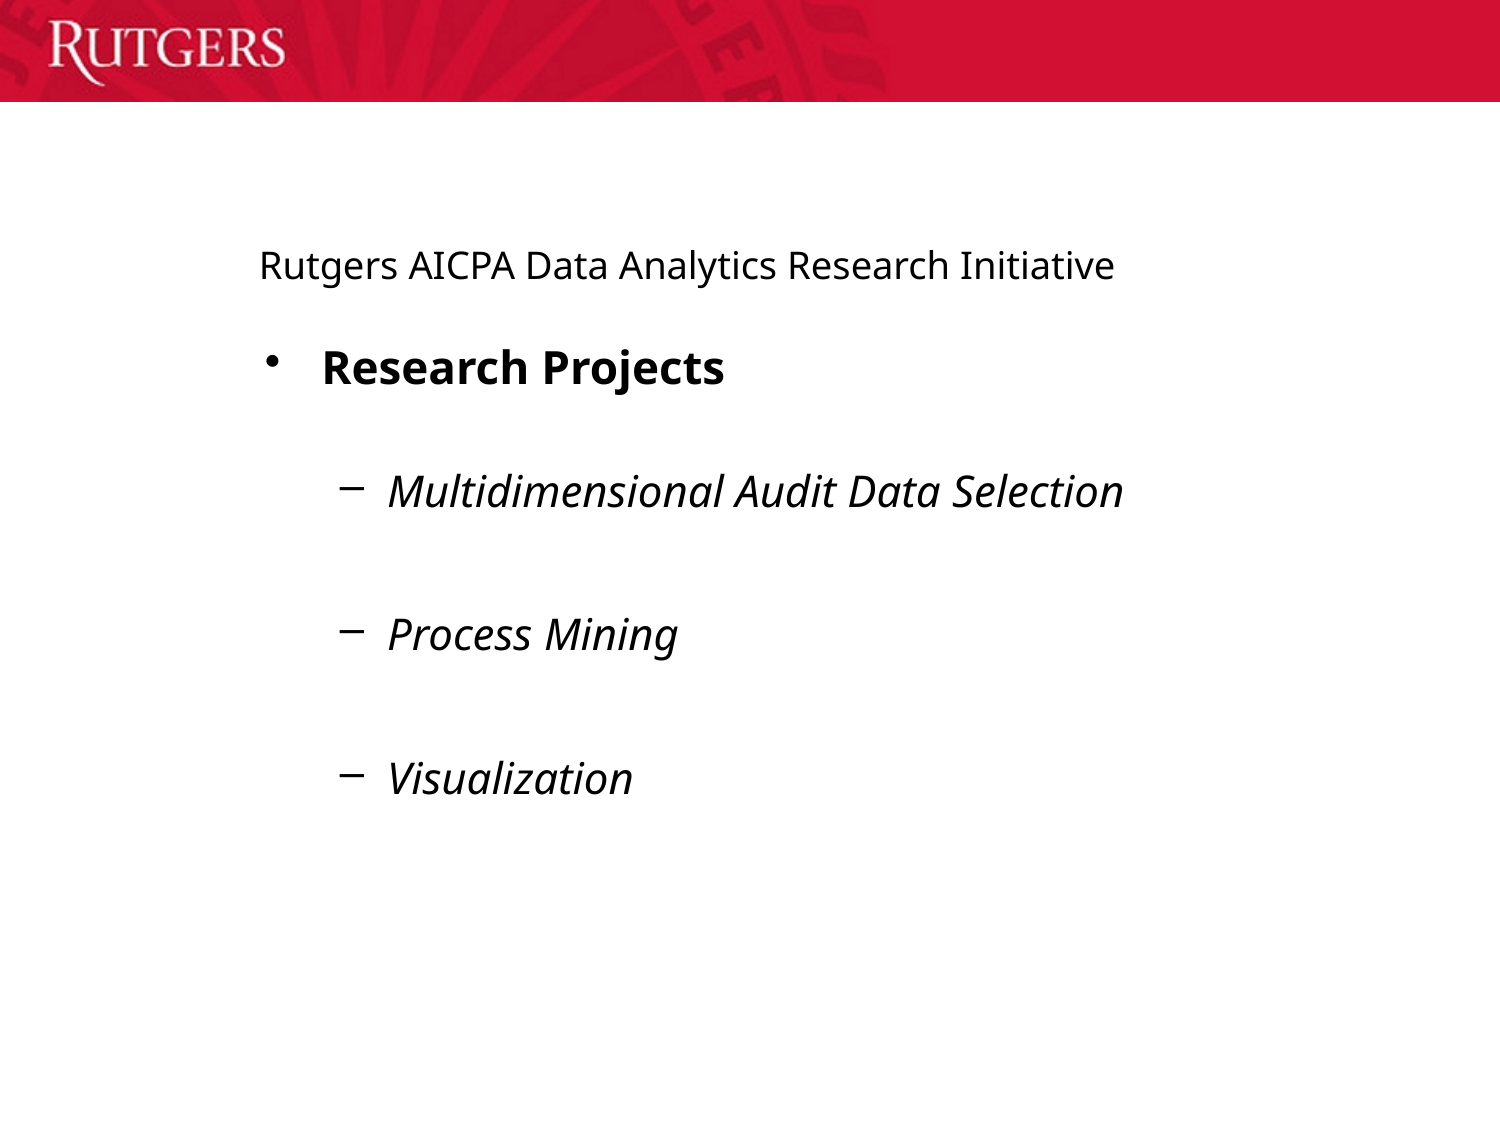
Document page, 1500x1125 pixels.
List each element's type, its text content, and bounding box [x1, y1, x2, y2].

title Rutgers AICPA Data Analytics Research Initiative [243, 215, 1257, 316]
list Research Projects Multidimensional Audit Data Selection Process Mining Visualization [249, 331, 1257, 901]
picture [0, 0, 1500, 102]
